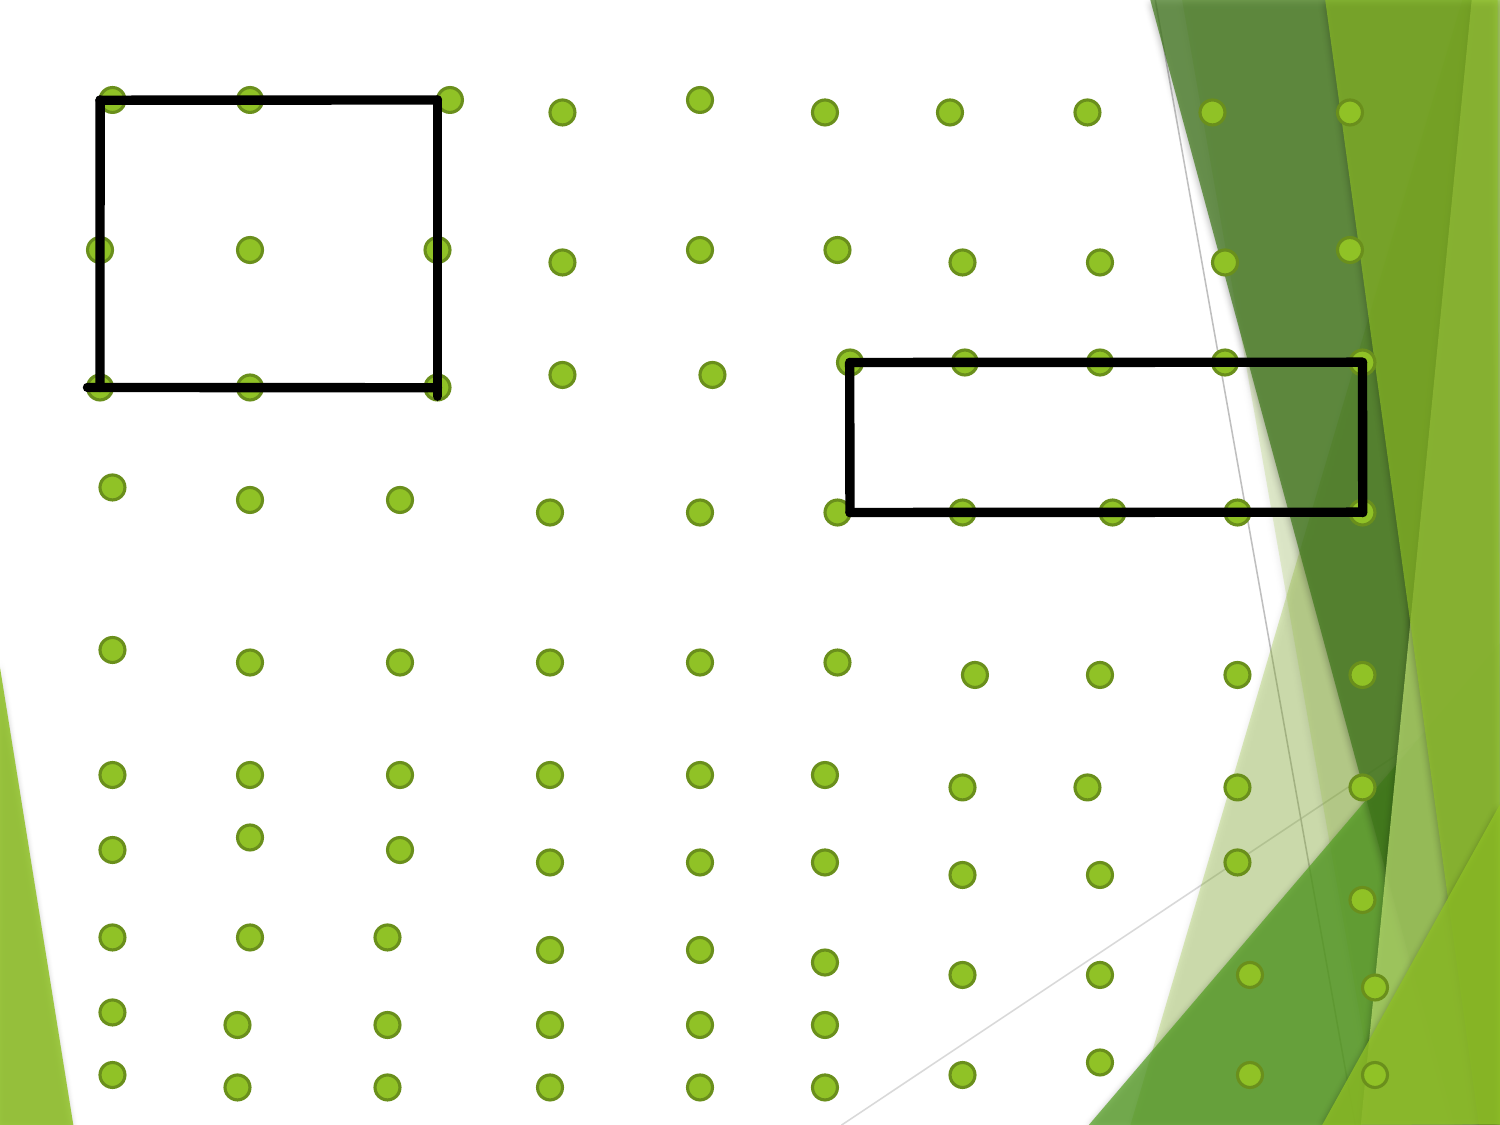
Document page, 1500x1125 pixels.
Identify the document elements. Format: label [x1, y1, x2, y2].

text_box [237, 373, 263, 382]
text_box [385, 835, 415, 865]
text_box [948, 773, 977, 802]
text_box [1235, 960, 1265, 990]
text_box [685, 848, 715, 877]
text_box [385, 485, 415, 515]
text_box [685, 235, 715, 265]
text_box [235, 485, 265, 515]
text_box [428, 374, 452, 402]
text_box [385, 760, 415, 790]
text_box [98, 835, 127, 865]
text_box [810, 848, 840, 877]
text_box [948, 860, 977, 890]
text_box [436, 85, 465, 114]
text_box [810, 948, 840, 977]
text_box [1211, 367, 1239, 377]
text_box [1235, 1060, 1265, 1090]
text_box [685, 1010, 715, 1040]
text_box [685, 935, 715, 965]
text_box [236, 235, 263, 265]
text_box [424, 374, 433, 383]
text_box [385, 648, 415, 677]
text_box [235, 923, 265, 952]
text_box [1223, 660, 1252, 690]
text_box [1212, 348, 1238, 357]
text_box [810, 760, 840, 790]
text_box [949, 498, 976, 507]
text_box [535, 760, 565, 790]
text_box [535, 848, 565, 877]
text_box [105, 236, 112, 242]
text_box [1085, 860, 1115, 890]
text_box [1111, 666, 1115, 684]
text_box [424, 255, 433, 264]
text_box [99, 85, 126, 95]
text_box [1073, 98, 1102, 127]
text_box [236, 85, 263, 95]
text_box [948, 960, 977, 990]
text_box [948, 1060, 977, 1090]
text_box [86, 254, 95, 264]
text_box [1348, 773, 1377, 802]
text_box [1210, 248, 1240, 277]
text_box [535, 498, 565, 527]
text_box [1335, 98, 1365, 127]
text_box [1224, 498, 1251, 507]
text_box [1348, 885, 1377, 915]
text_box [1087, 368, 1099, 377]
text_box [698, 360, 727, 390]
text_box [98, 998, 127, 1027]
text_box [235, 823, 265, 852]
text_box [1111, 518, 1126, 527]
text_box [951, 348, 978, 357]
text_box [548, 360, 577, 390]
text_box [1198, 98, 1227, 127]
text_box [88, 236, 95, 242]
text_box [235, 760, 265, 790]
text_box [823, 498, 850, 527]
text_box [223, 1073, 252, 1102]
text_box [685, 85, 715, 114]
text_box [373, 1073, 402, 1102]
text_box [1111, 253, 1115, 272]
text_box [98, 473, 127, 502]
text_box [89, 397, 110, 402]
text_box [1349, 348, 1377, 376]
text_box [1223, 848, 1252, 877]
text_box [548, 98, 577, 127]
text_box [98, 760, 127, 790]
text_box [235, 648, 265, 677]
text_box [810, 1073, 840, 1102]
text_box [105, 374, 113, 382]
text_box [535, 935, 565, 965]
text_box [1085, 660, 1100, 690]
text_box [535, 1010, 565, 1040]
text_box [949, 518, 976, 527]
text_box [373, 923, 402, 952]
text_box [960, 660, 990, 690]
text_box [1349, 499, 1377, 527]
text_box [236, 105, 263, 114]
text_box [823, 648, 852, 677]
text_box [1360, 973, 1390, 1002]
text_box [1073, 773, 1102, 802]
text_box [685, 648, 715, 677]
text_box [105, 254, 114, 264]
text_box [1111, 498, 1126, 507]
text_box [1335, 235, 1365, 265]
text_box [685, 760, 715, 790]
text_box [1085, 248, 1100, 277]
text_box [1085, 960, 1115, 990]
text_box [1360, 1060, 1390, 1090]
text_box [685, 498, 715, 527]
text_box [1085, 1048, 1115, 1077]
text_box [685, 1073, 715, 1102]
text_box [87, 374, 95, 382]
text_box [1348, 660, 1377, 690]
text_box [223, 1010, 252, 1040]
text_box [810, 98, 840, 127]
text_box [286, 241, 593, 246]
text_box [823, 235, 852, 265]
text_box [240, 398, 260, 402]
text_box [535, 1073, 565, 1102]
text_box [442, 255, 451, 264]
text_box [810, 1010, 840, 1040]
text_box [373, 1010, 402, 1040]
text_box [835, 348, 863, 376]
text_box [98, 923, 127, 952]
text_box [98, 635, 127, 665]
text_box [98, 1060, 127, 1090]
text_box [105, 105, 126, 114]
text_box [1224, 517, 1251, 527]
text_box [1087, 348, 1099, 357]
text_box [951, 368, 978, 377]
text_box [1223, 773, 1252, 802]
text_box [535, 648, 565, 677]
text_box [935, 98, 965, 127]
text_box [948, 248, 977, 277]
text_box [548, 255, 577, 277]
